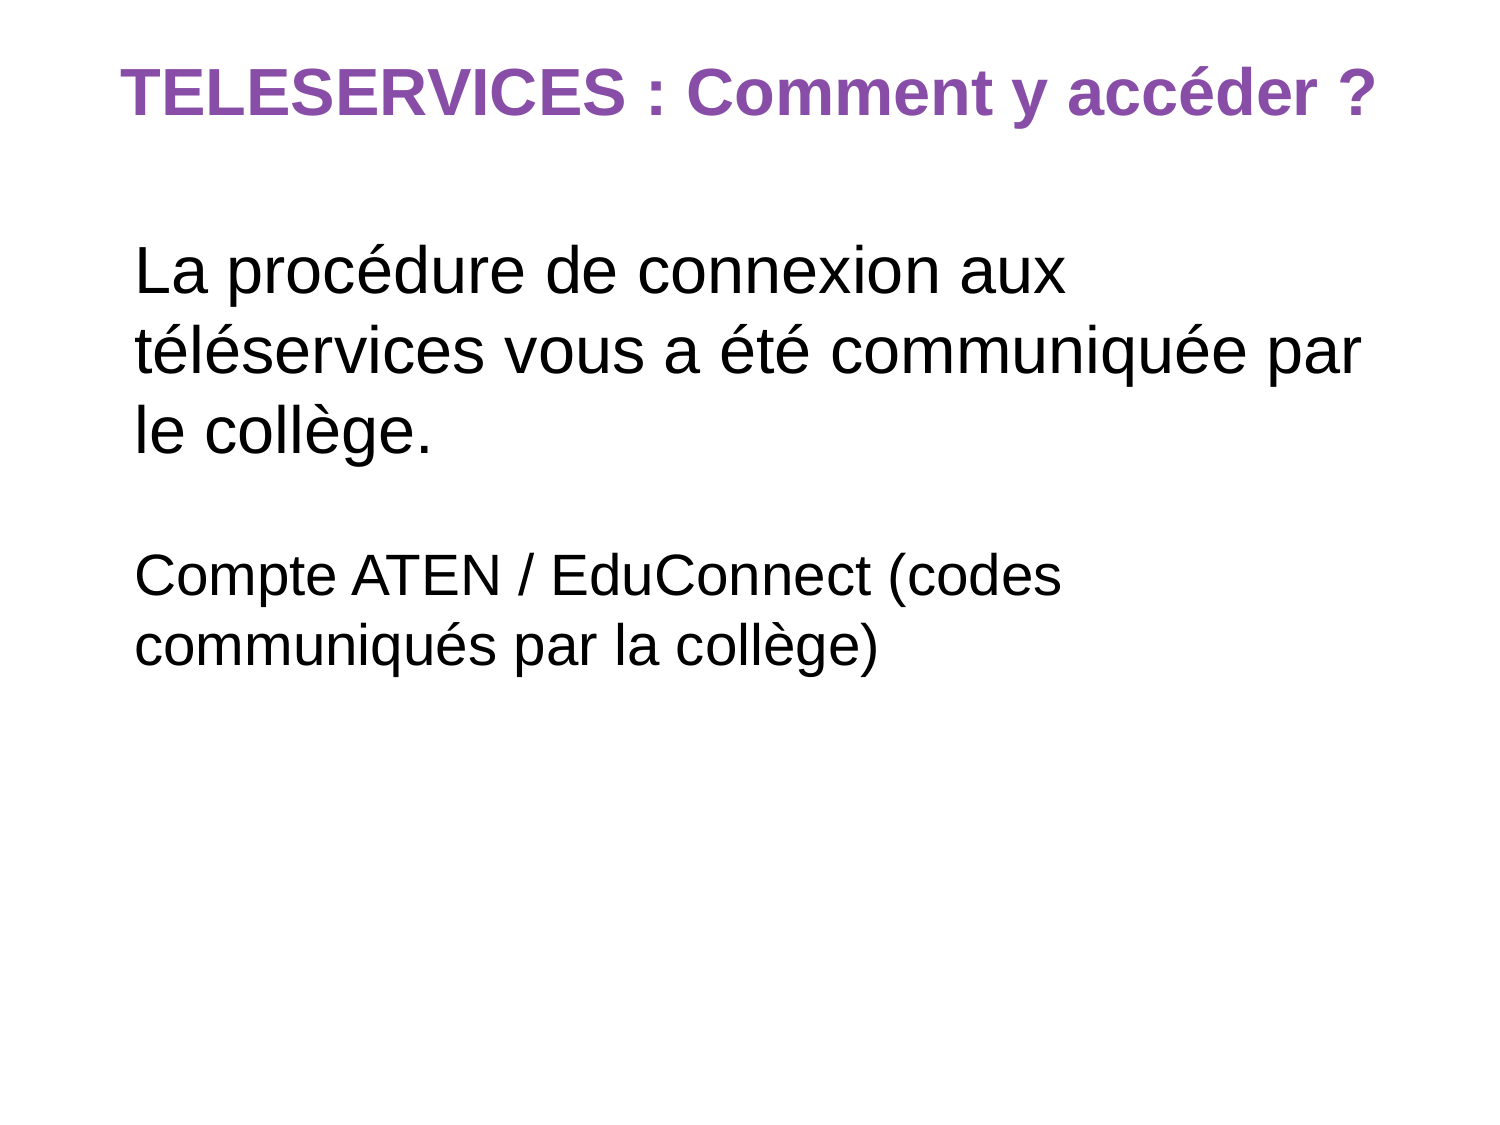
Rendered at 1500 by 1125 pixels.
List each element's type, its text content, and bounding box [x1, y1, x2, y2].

text_box La procédure de connexion aux téléservices vous a été communiquée par le collège. Compte ATEN / EduConnect (codes communiqués par la collège) [119, 219, 1403, 685]
text_box TELESERVICES : Comment y accéder ? [75, 0, 1425, 188]
